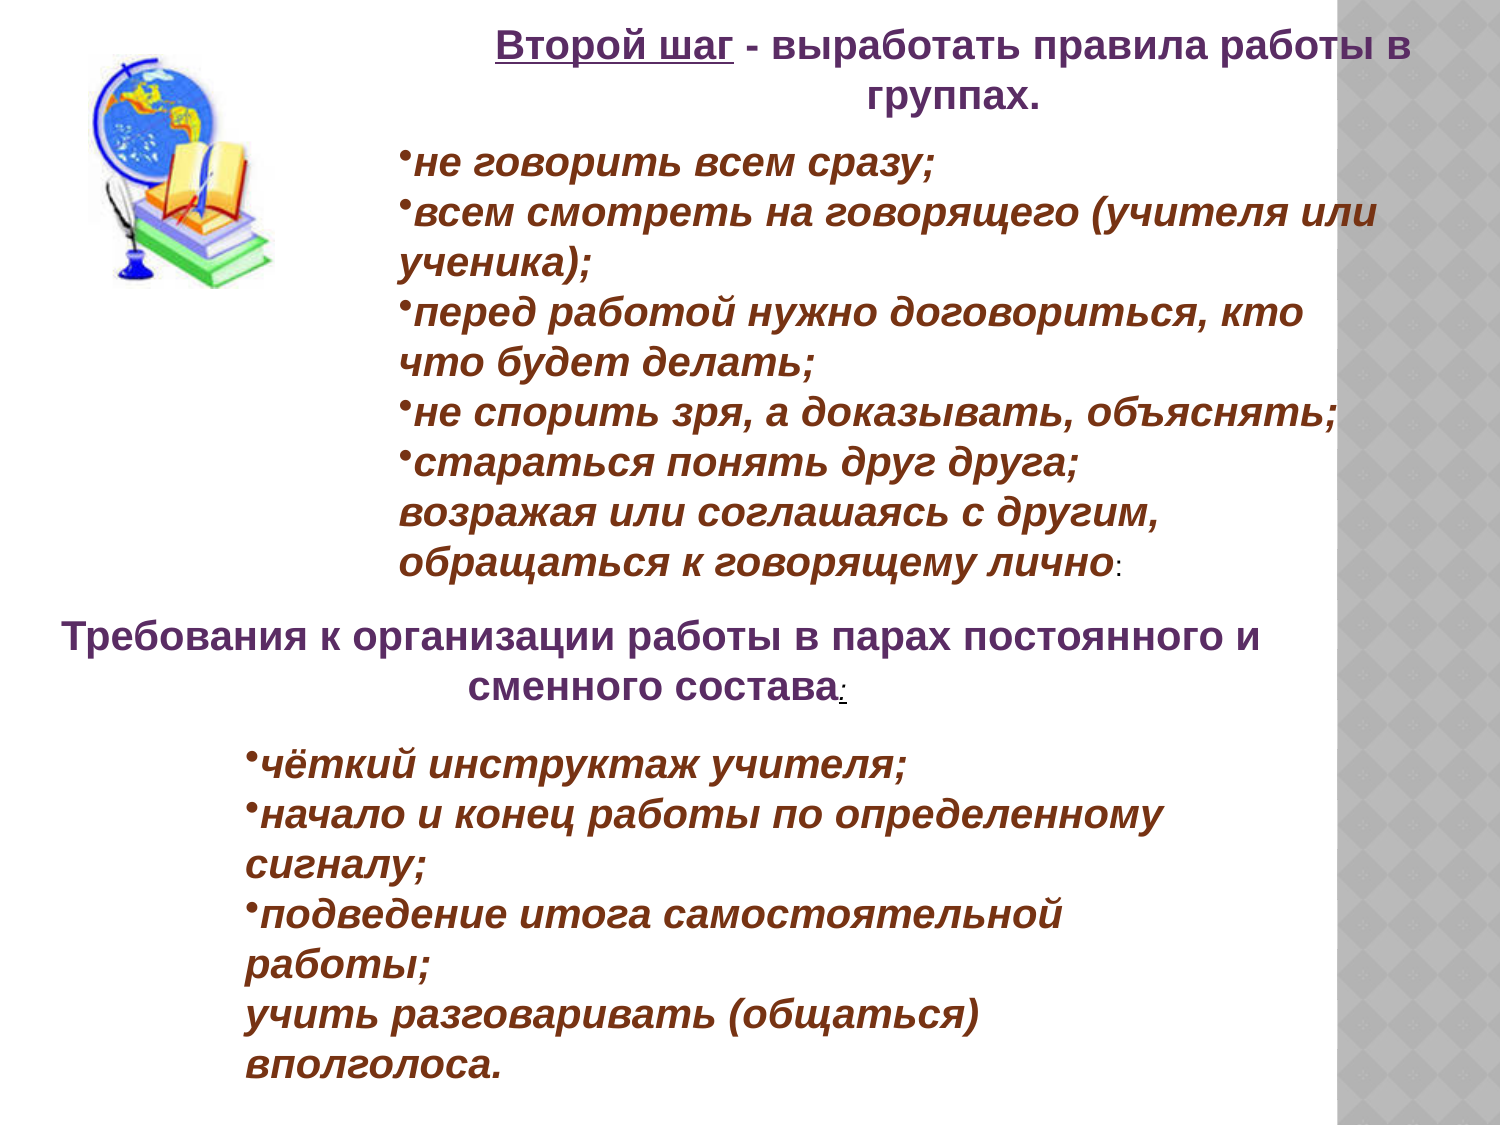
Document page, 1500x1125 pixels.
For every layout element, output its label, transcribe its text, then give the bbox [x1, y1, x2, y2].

picture [88, 54, 275, 290]
text_box чёткий инструктаж учителя; начало и конец работы по определенному сигналу; подведение итога самостоятельной работы; учить разговаривать (общаться) вполголоса. [230, 729, 1181, 1095]
text_box Второй шаг - выработать правила работы в группах. [454, 10, 1453, 126]
text_box не говорить всем сразу; всем смотреть на говорящего (учителя или ученика); перед работой нужно договориться, кто что будет делать; не спорить зря, а доказывать, объяснять; стараться понять друг друга; возражая или соглашаясь с другим, обращаться к говорящему лично: [383, 127, 1412, 593]
text_box Требования к организации работы в парах постоянного и сменного состава: [29, 601, 1294, 717]
